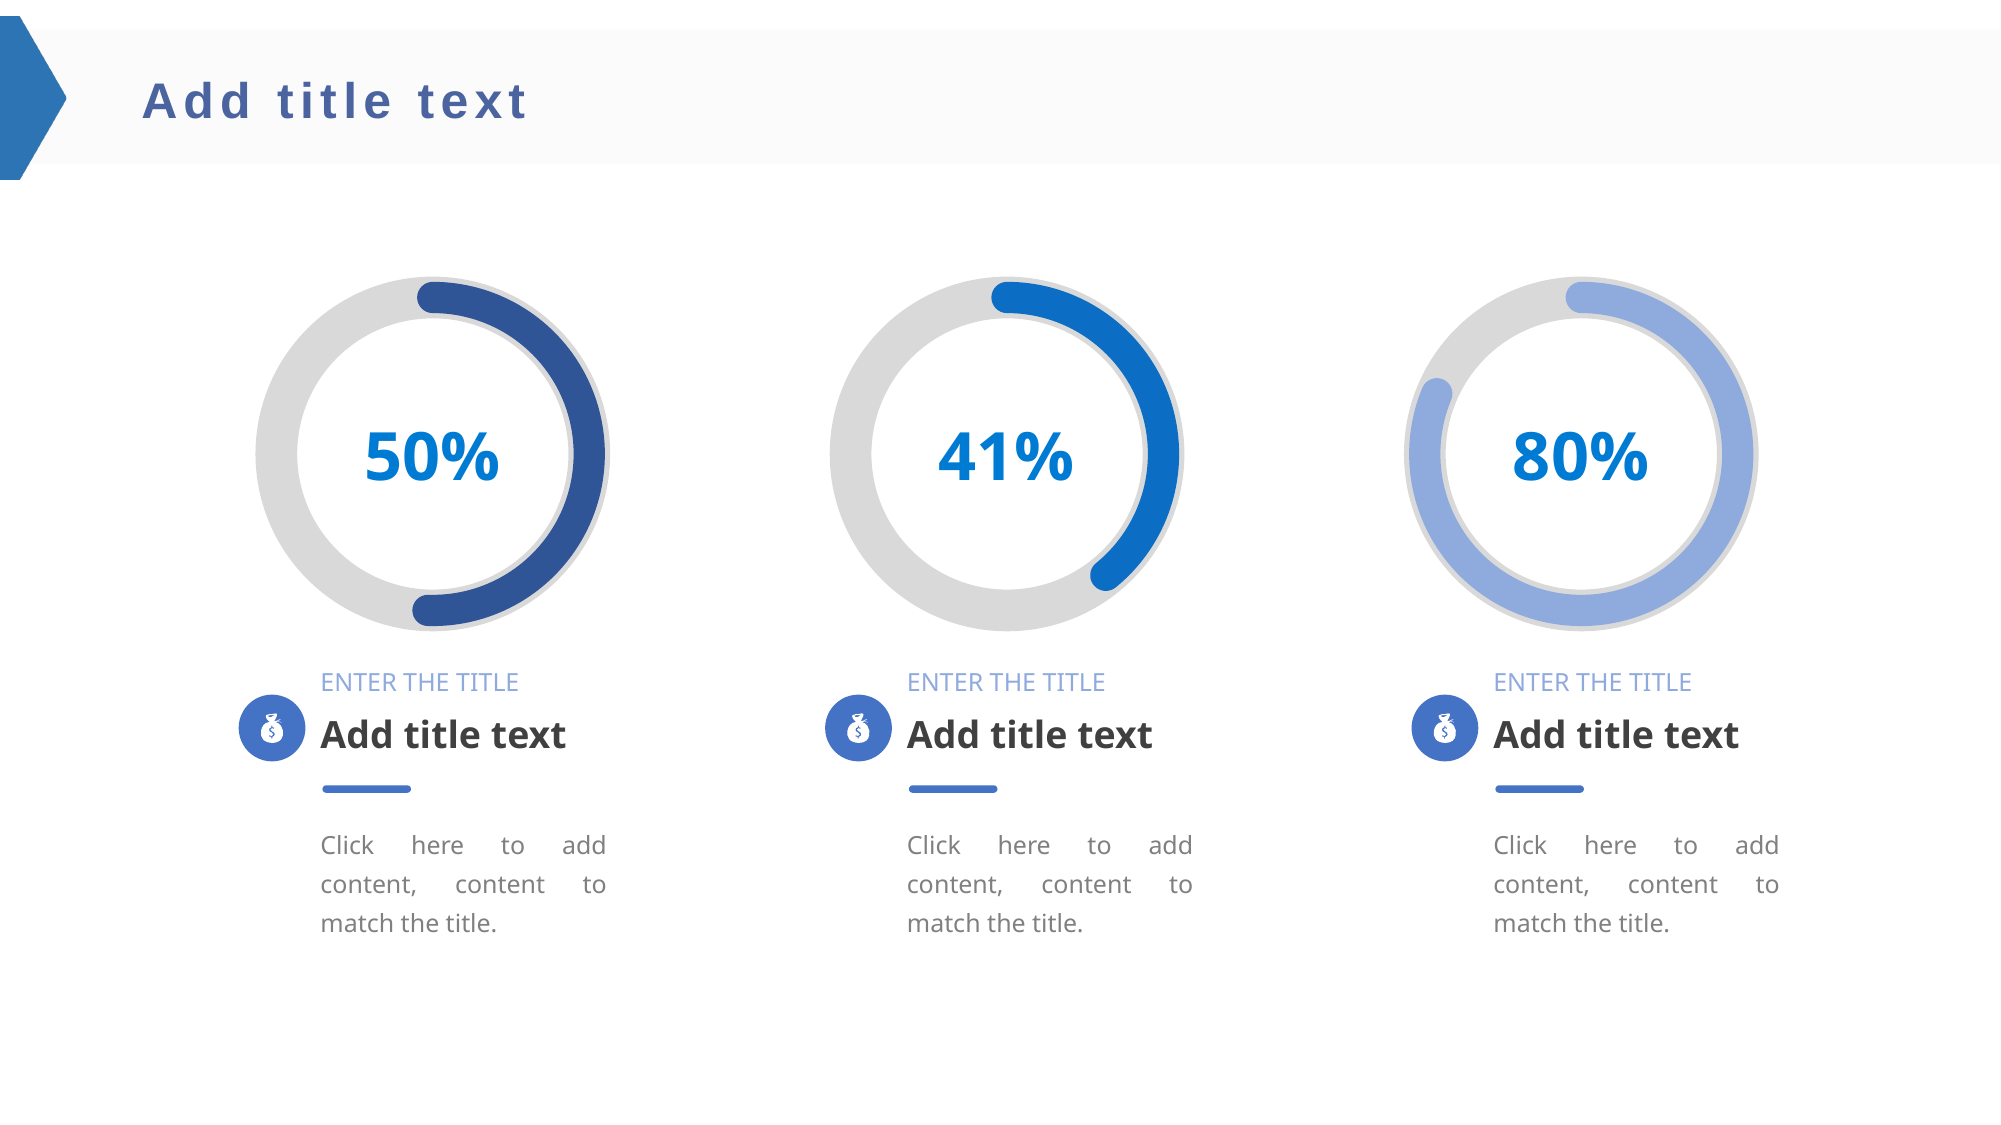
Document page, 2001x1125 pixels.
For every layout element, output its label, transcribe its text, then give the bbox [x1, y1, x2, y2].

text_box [238, 653, 635, 943]
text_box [850, 297, 1164, 611]
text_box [1424, 297, 1738, 611]
text_box Add title text [126, 61, 629, 137]
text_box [825, 653, 1222, 943]
picture [0, 16, 67, 180]
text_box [1411, 653, 1808, 943]
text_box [276, 297, 590, 611]
text_box [67, 29, 2000, 165]
